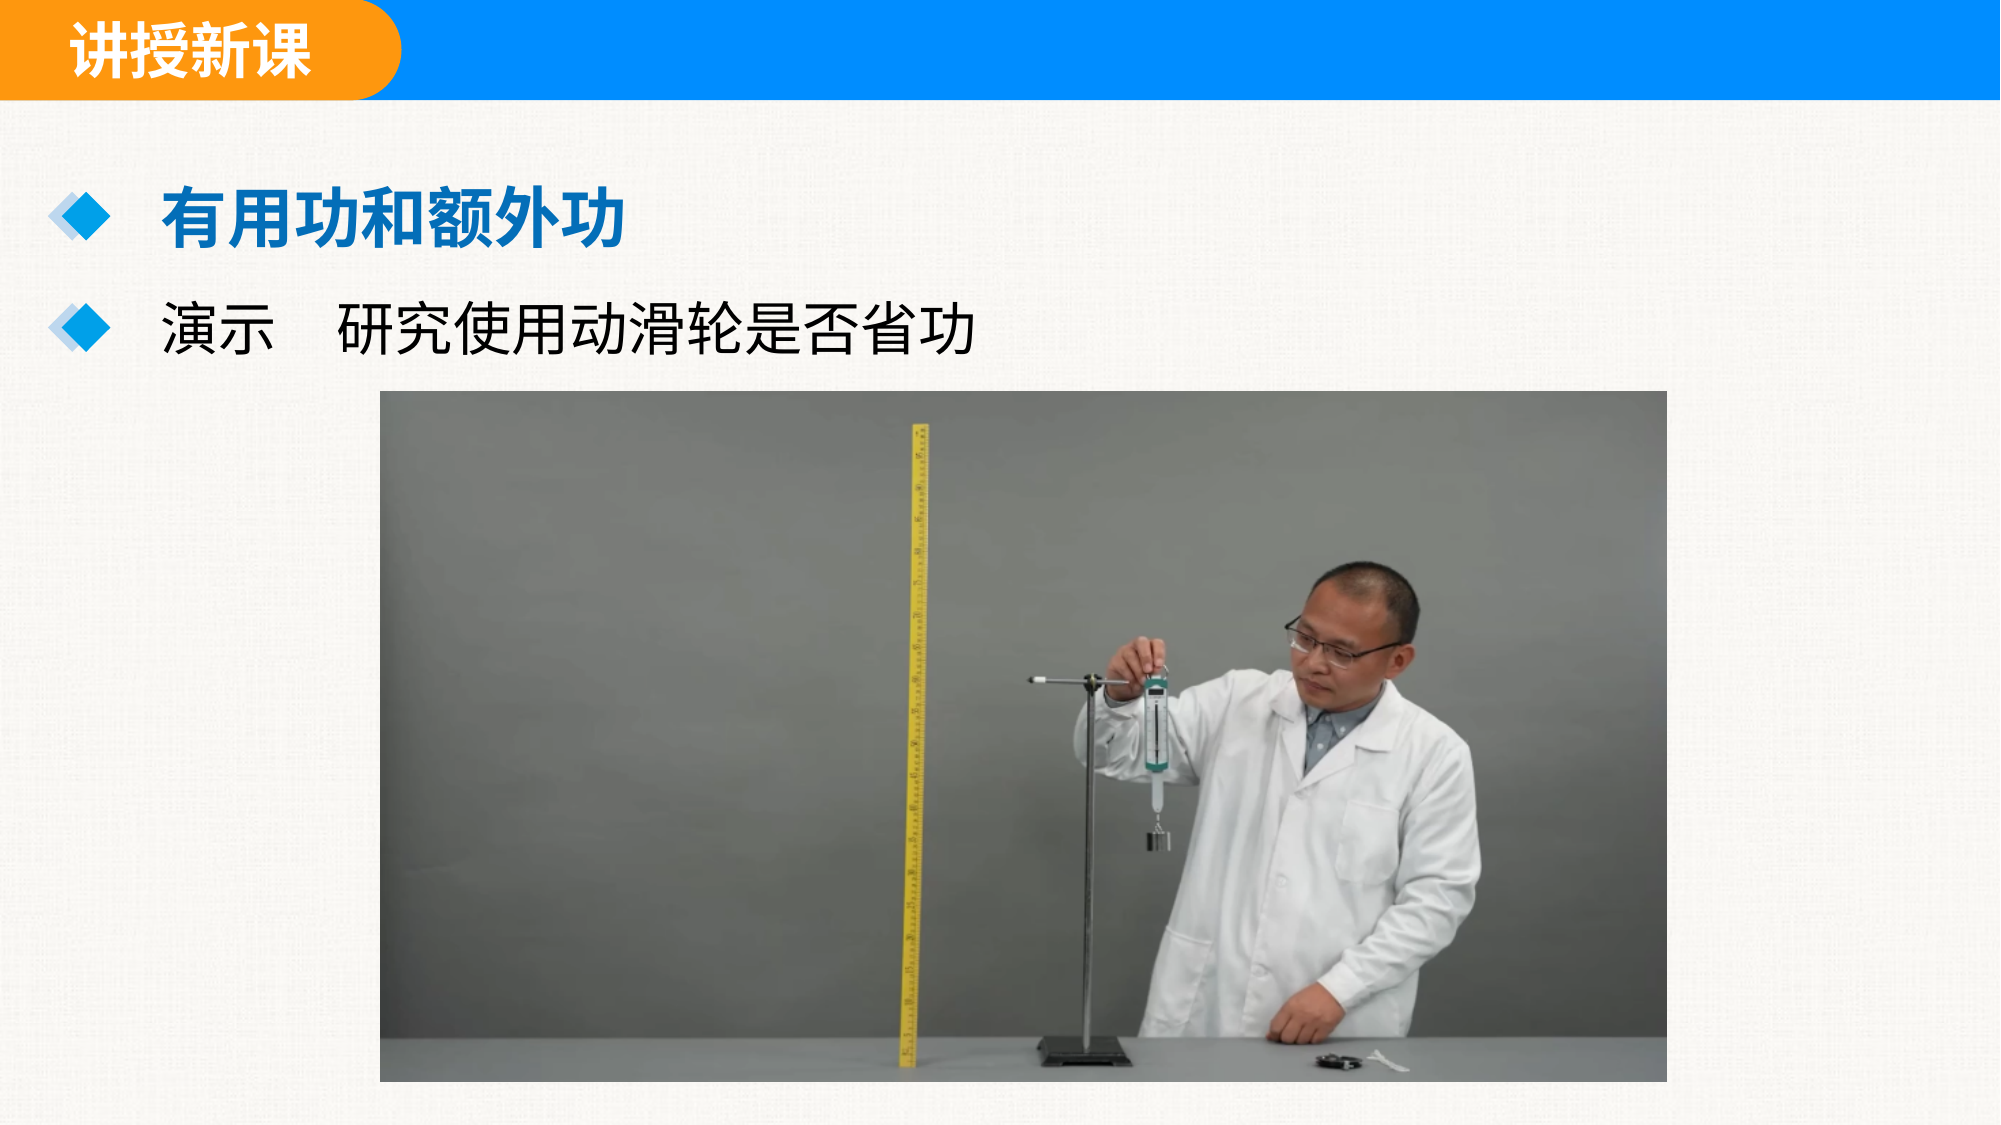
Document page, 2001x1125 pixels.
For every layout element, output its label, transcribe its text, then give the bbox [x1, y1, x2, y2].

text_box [54, 310, 104, 345]
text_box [379, 390, 1667, 1082]
text_box 演示 研究使用动滑轮是否省功 [145, 284, 1015, 370]
text_box 有用功和额外功 [145, 168, 806, 263]
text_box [54, 198, 104, 234]
